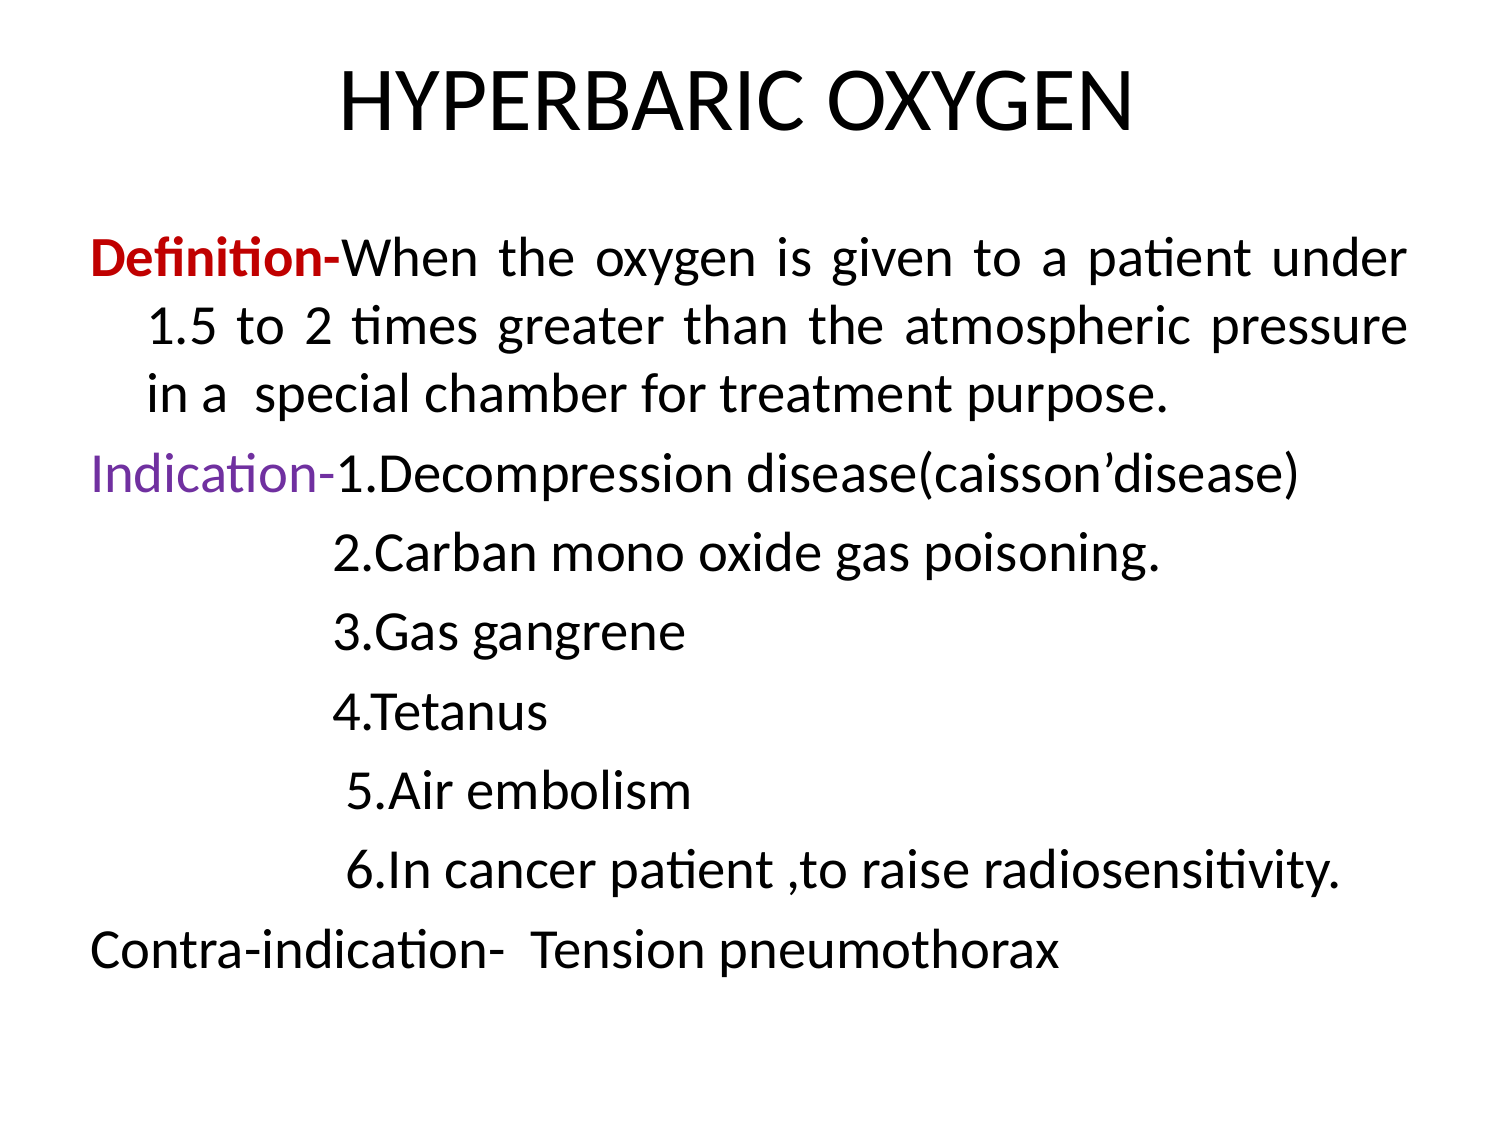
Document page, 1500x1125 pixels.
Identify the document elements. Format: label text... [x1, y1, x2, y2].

list Definition-When the oxygen is given to a patient under 1.5 to 2 times greater than the atmospheric pressure in a special chamber for treatment purpose. Indication-1.Decompression disease(caisson’disease) 2.Carban mono oxide gas poisoning. 3.Gas gangrene 4.Tetanus 5.Air embolism 6.In cancer patient ,to raise radiosensitivity. Contra-indication- Tension pneumothorax [75, 212, 1425, 1005]
title HYPERBARIC OXYGEN [62, 0, 1413, 188]
